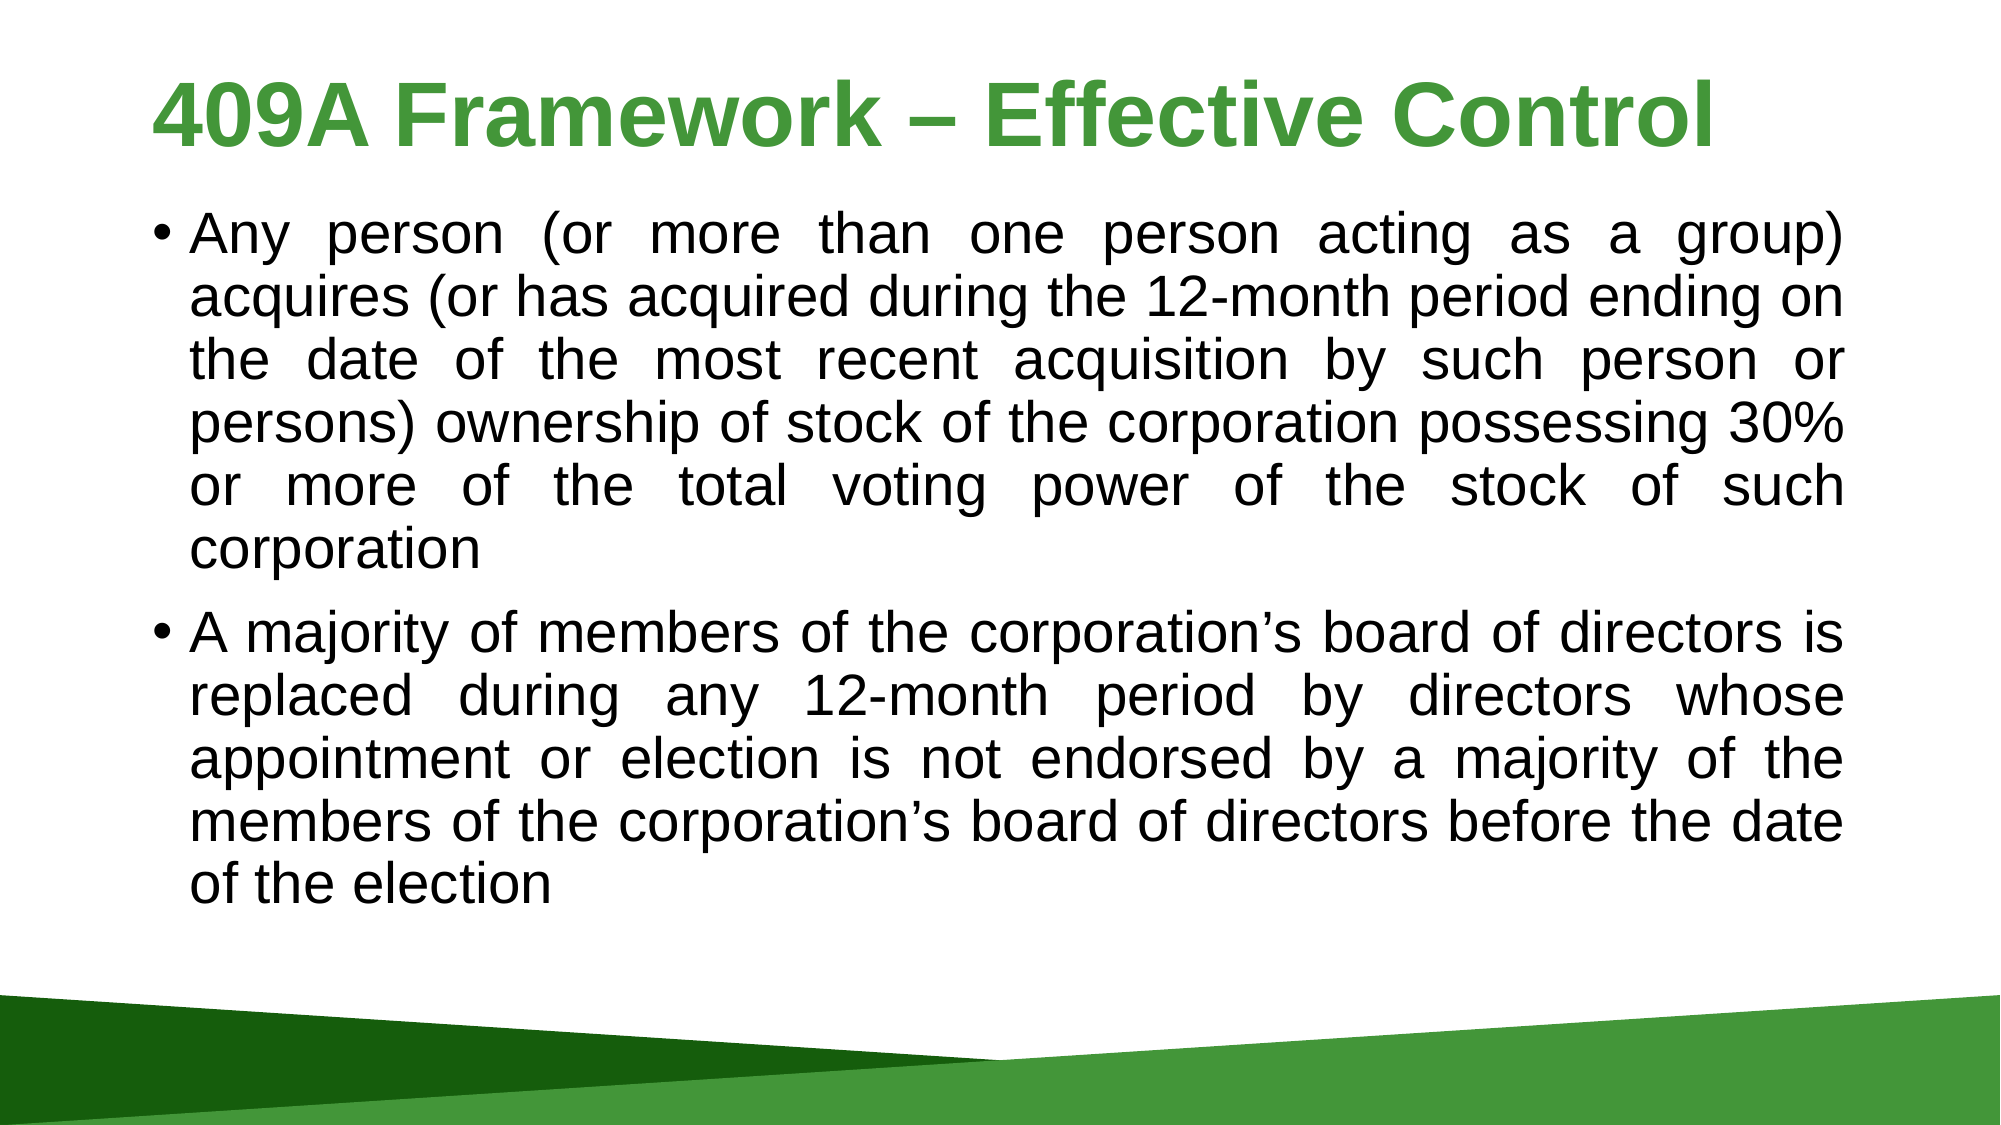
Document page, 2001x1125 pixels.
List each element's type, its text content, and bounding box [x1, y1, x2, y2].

title 409A Framework – Effective Control [137, 59, 1863, 195]
list Any person (or more than one person acting as a group) acquires (or has acquired during the 12-month period ending on the date of the most recent acquisition by such person or persons) ownership of stock of the corporation possessing 30% or more of the total voting power of the stock of such corporation A majority of members of the corporation’s board of directors is replaced during any 12-month period by directors whose appointment or election is not endorsed by a majority of the members of the corporation’s board of directors before the date of the election [137, 195, 1863, 966]
